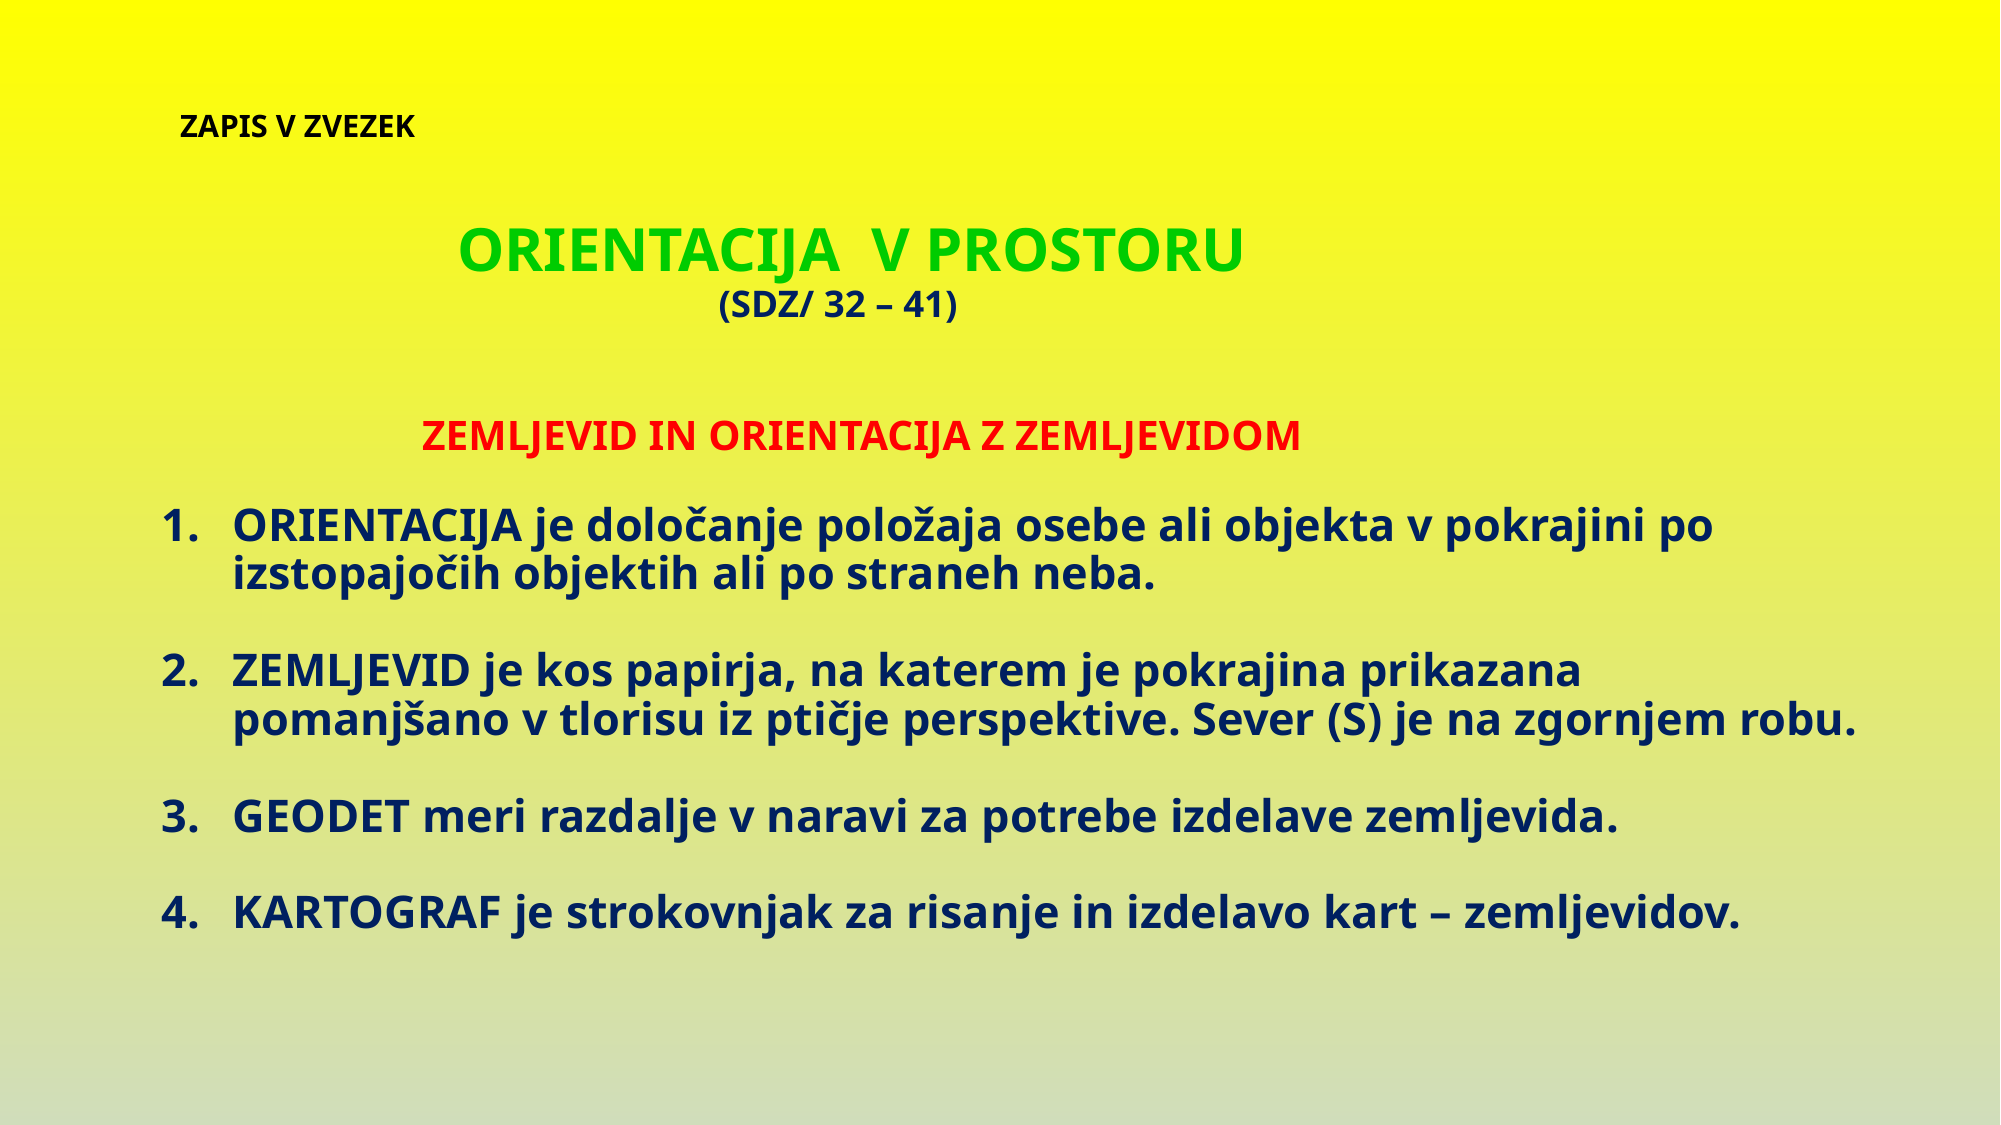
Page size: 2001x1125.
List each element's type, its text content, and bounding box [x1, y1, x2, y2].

text_box ORIENTACIJA V PROSTORU [424, 202, 1357, 295]
text_box ZAPIS V ZVEZEK [146, 67, 663, 161]
text_box ZEMLJEVID IN ORIENTACIJA Z ZEMLJEVIDOM [394, 389, 1465, 482]
text_box ORIENTACIJA je določanje položaja osebe ali objekta v pokrajini po izstopajočih objektih ali po straneh neba. ZEMLJEVID je kos papirja, na katerem je pokrajina prikazana pomanjšano v tlorisu iz ptičje perspektive. Sever (S) je na zgornjem robu. GEODET meri razdalje v naravi za potrebe izdelave zemljevida. KARTOGRAF je strokovnjak za risanje in izdelavo kart – zemljevidov. [146, 481, 1883, 1012]
text_box (SDZ/ 32 – 41) [687, 250, 1031, 344]
